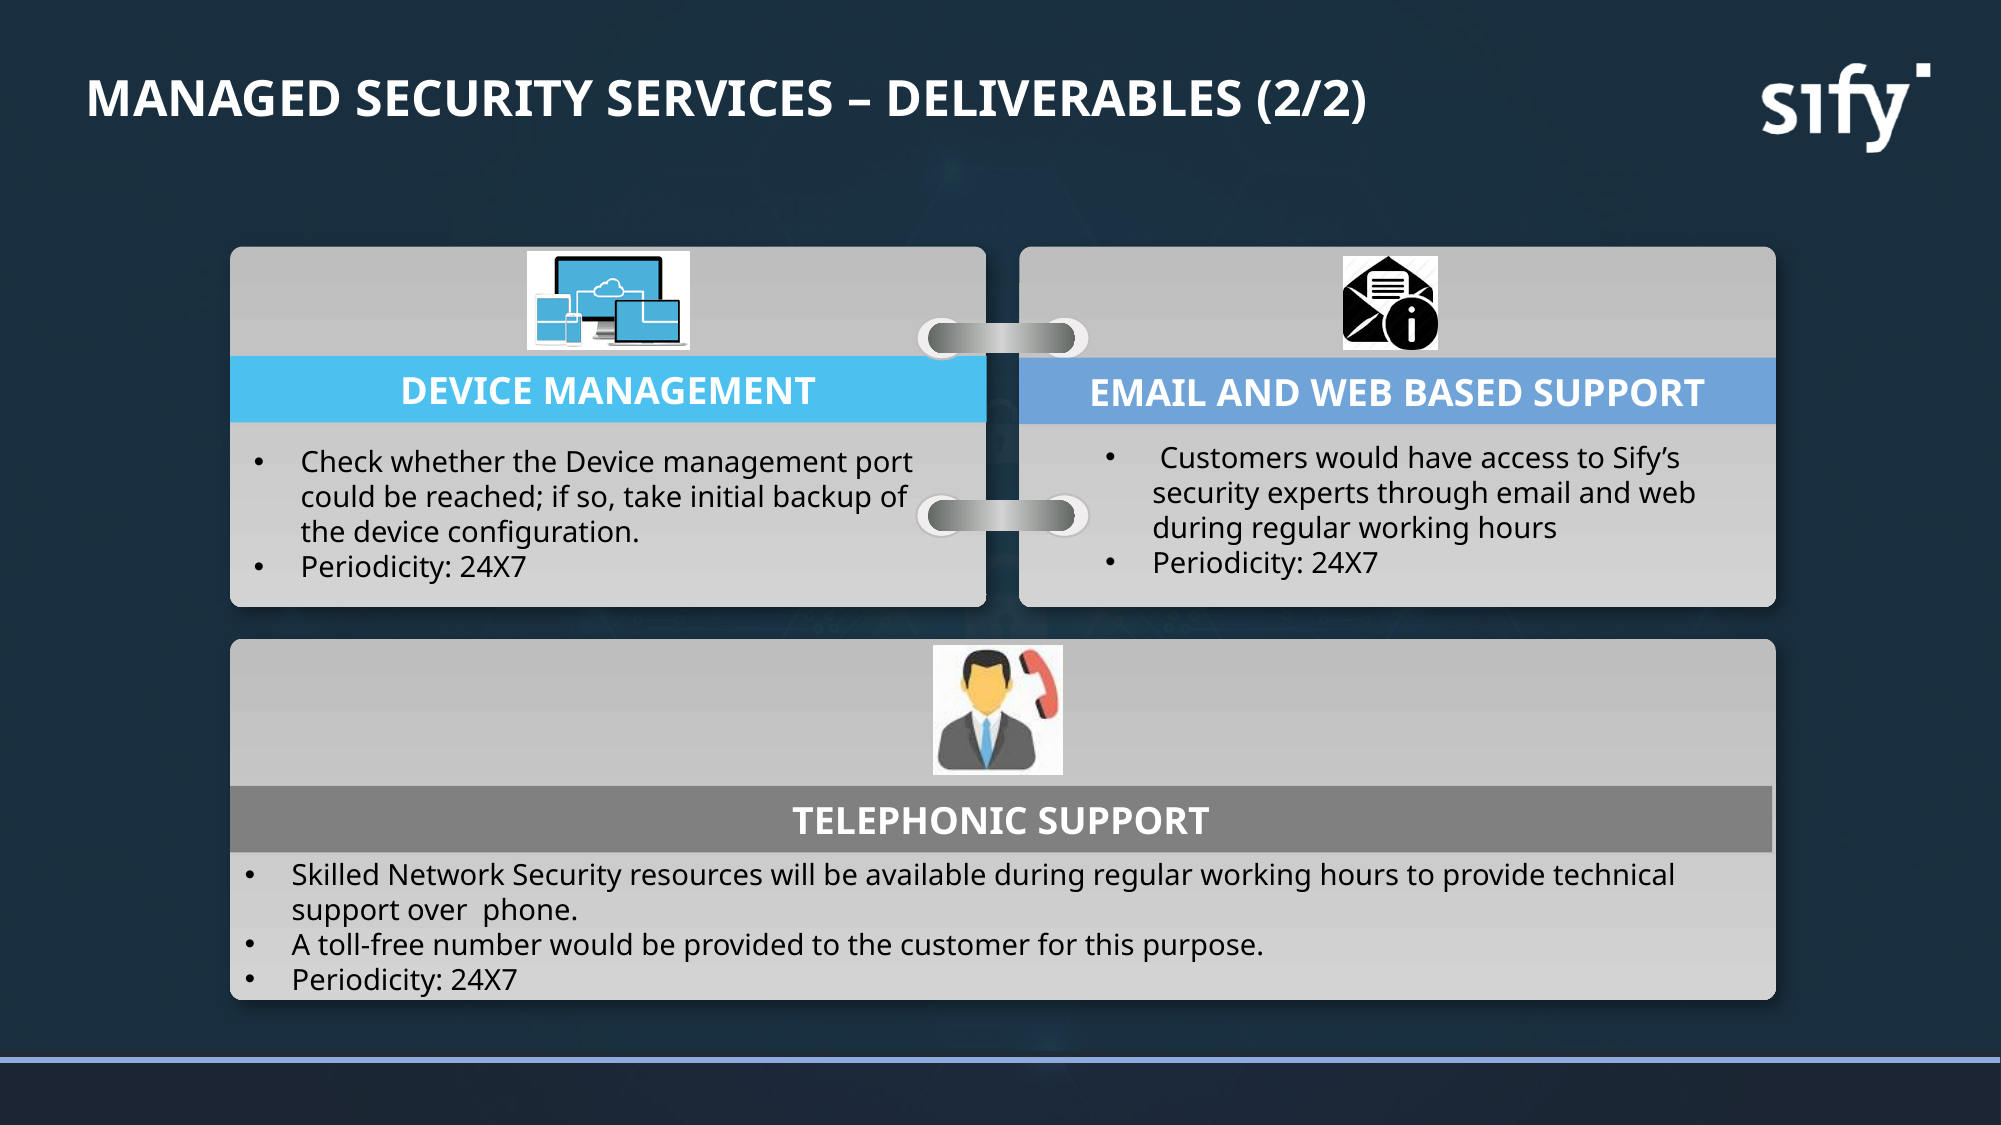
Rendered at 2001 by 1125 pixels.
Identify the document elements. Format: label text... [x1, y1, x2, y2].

picture [1343, 256, 1438, 350]
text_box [230, 246, 1863, 1000]
picture [933, 645, 1063, 775]
picture [527, 251, 690, 350]
title Managed Security Services – deliverables (2/2) [70, 0, 1720, 199]
